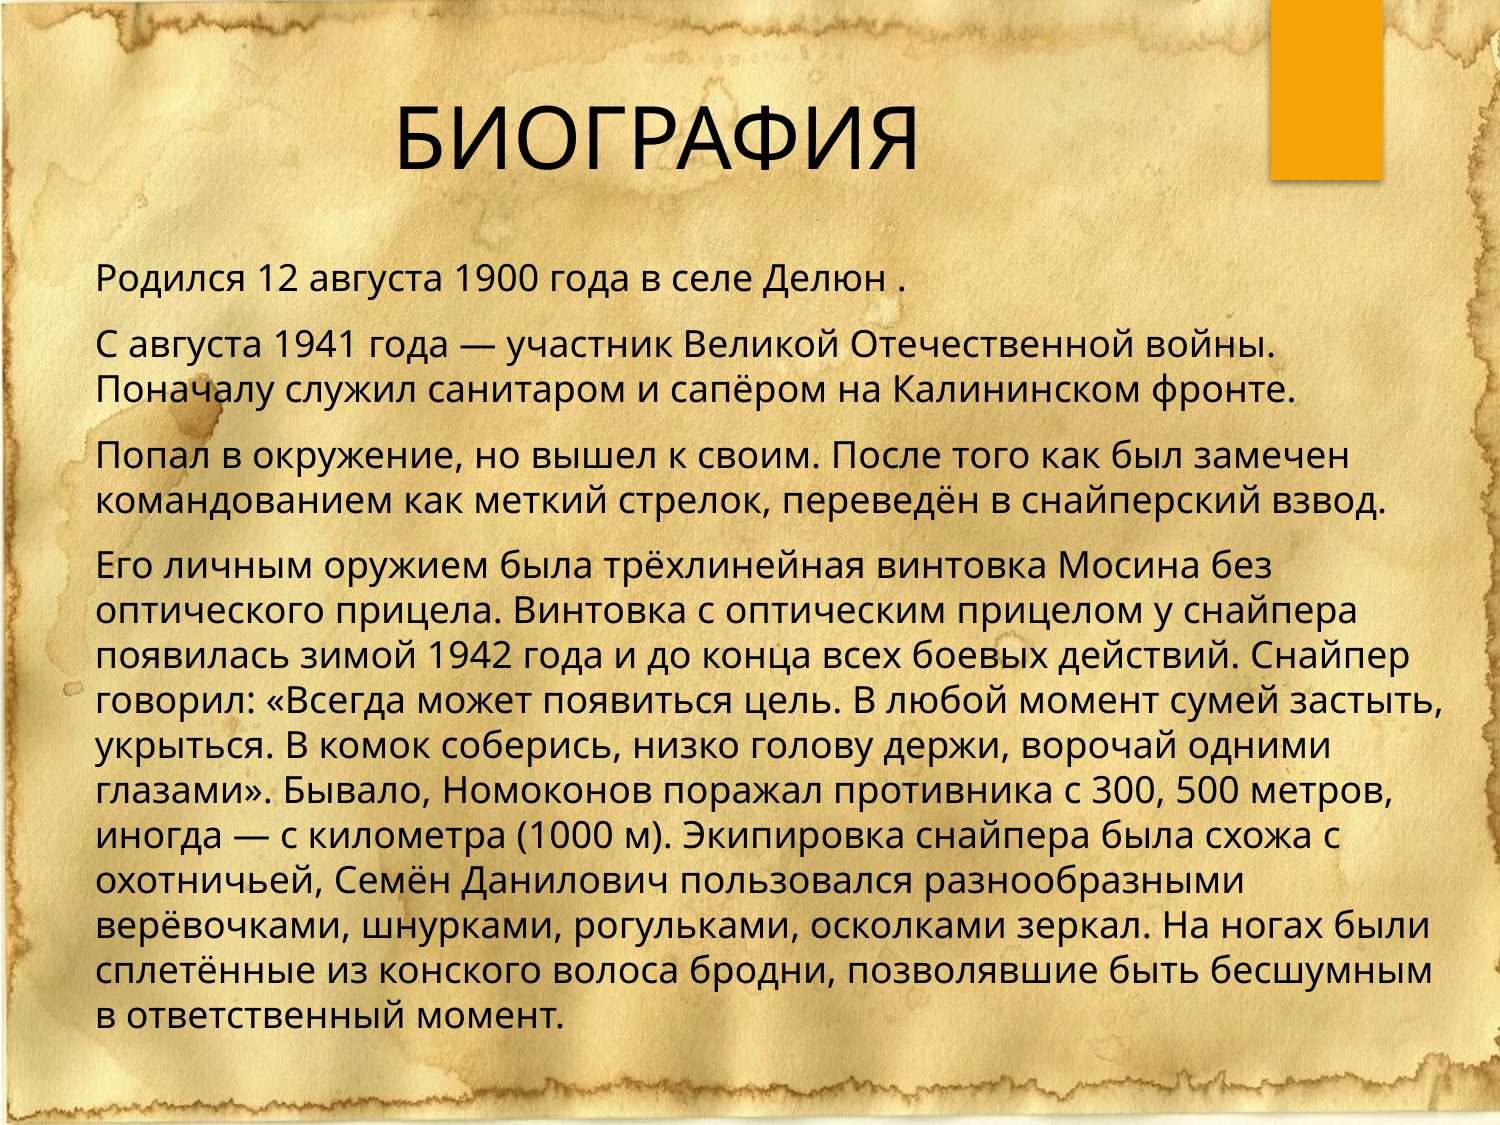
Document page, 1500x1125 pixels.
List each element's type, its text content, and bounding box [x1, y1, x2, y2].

picture [0, 0, 1500, 1125]
list Родился 12 августа 1900 года в селе Делюн . С августа 1941 года — участник Великой Отечественной войны. Поначалу служил санитаром и сапёром на Калининском фронте. Попал в окружение, но вышел к своим. После того как был замечен командованием как меткий стрелок, переведён в снайперский взвод. Его личным оружием была трёхлинейная винтовка Мосина без оптического прицела. Винтовка с оптическим прицелом у снайпера появилась зимой 1942 года и до конца всех боевых действий. Снайпер говорил: «Всегда может появиться цель. В любой момент сумей застыть, укрыться. В комок соберись, низко голову держи, ворочай одними глазами». Бывало, Номоконов поражал противника с 300, 500 метров, иногда — с километра (1000 м). Экипировка снайпера была схожа с охотничьей, Семён Данилович пользовался разнообразными верёвочками, шнурками, рогульками, осколками зеркал. На ногах были сплетённые из конского волоса бродни, позволявшие быть бесшумным в ответственный момент. [79, 246, 1477, 1033]
title БИОГРАФИЯ [79, 74, 1237, 246]
